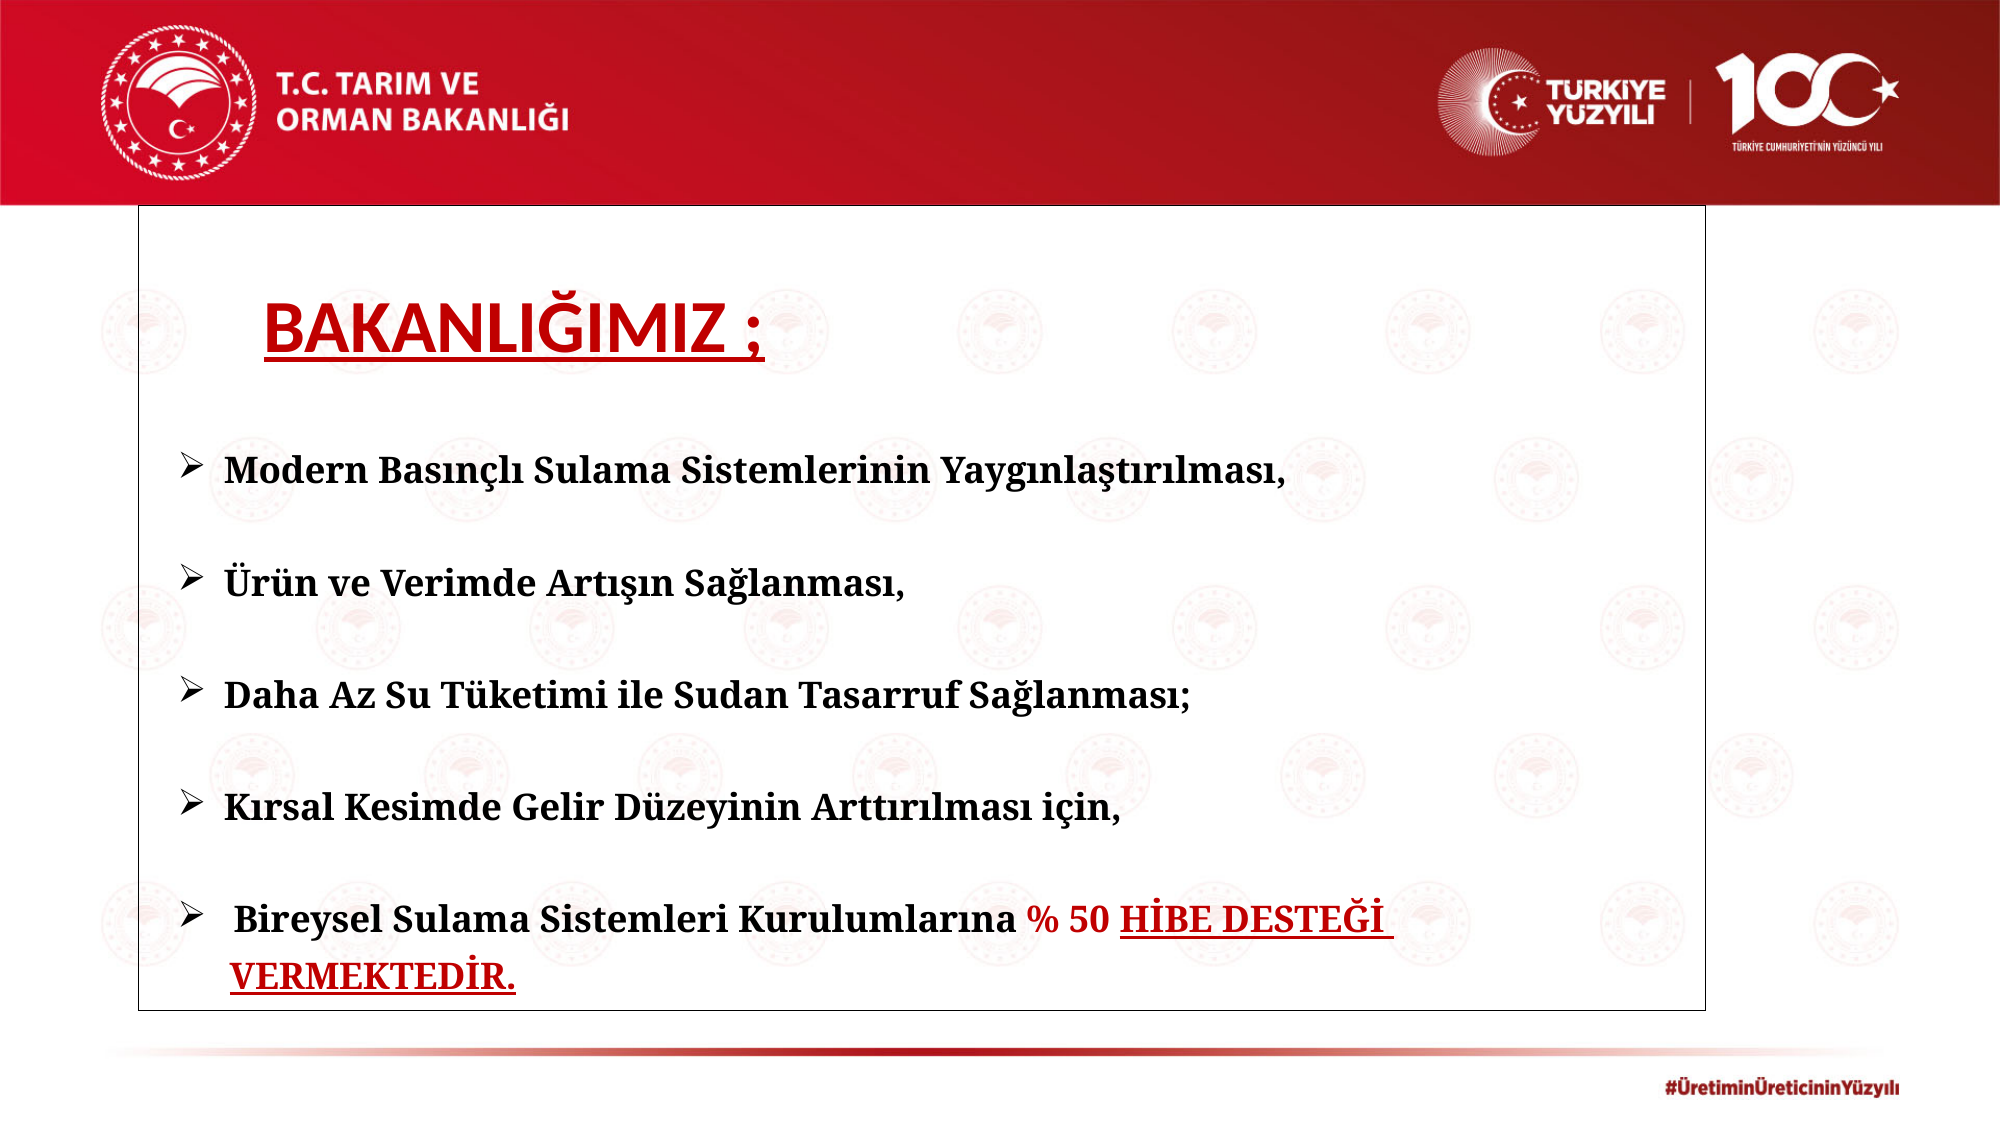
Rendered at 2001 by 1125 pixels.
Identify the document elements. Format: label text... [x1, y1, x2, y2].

list BAKANLIĞIMIZ ; Modern Basınçlı Sulama Sistemlerinin Yaygınlaştırılması, Ürün ve Verimde Artışın Sağlanması, Daha Az Su Tüketimi ile Sudan Tasarruf Sağlanması; Kırsal Kesimde Gelir Düzeyinin Arttırılması için, Bireysel Sulama Sistemleri Kurulumlarına % 50 HİBE DESTEĞİ VERMEKTEDİR. [138, 205, 1706, 1011]
picture [0, 0, 2000, 1125]
